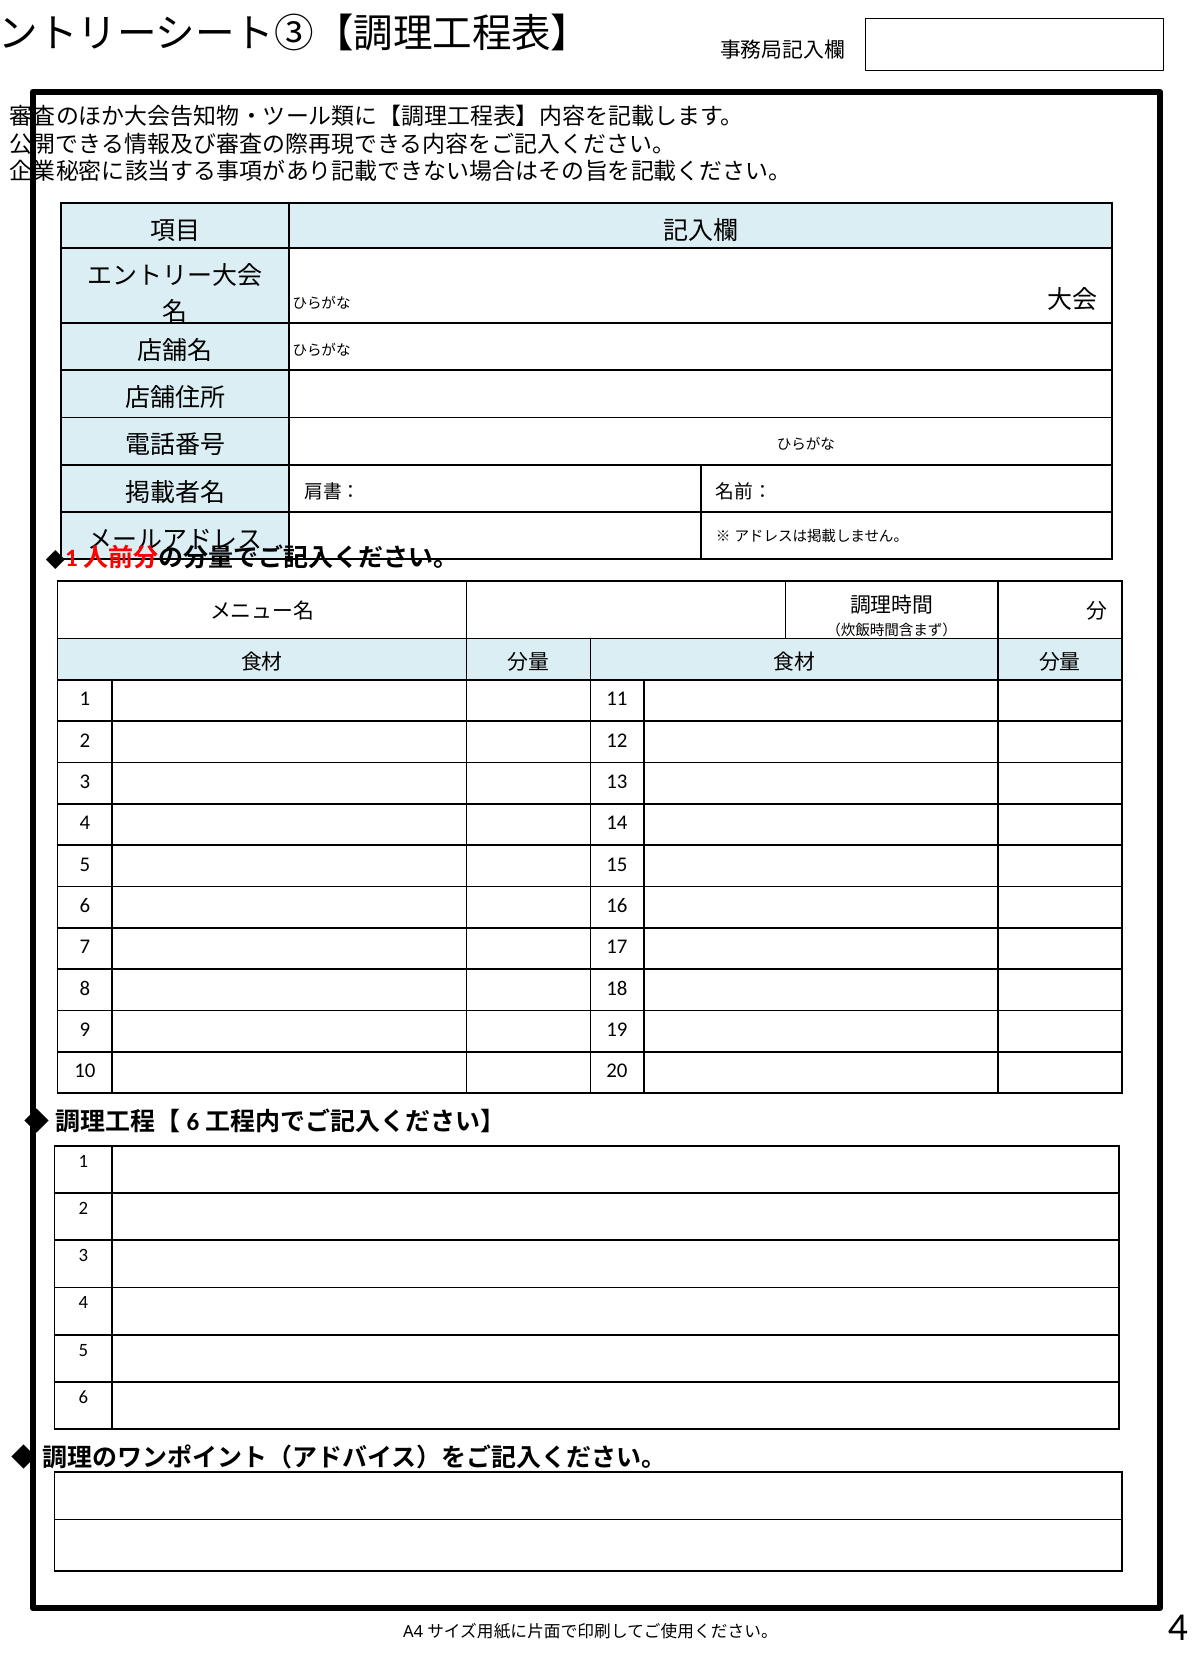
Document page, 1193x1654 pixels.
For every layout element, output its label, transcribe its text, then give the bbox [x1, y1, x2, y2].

table_cell 掲載者名 [62, 466, 288, 511]
table_cell 7 [58, 929, 111, 968]
table_header メニュー名 [58, 582, 466, 638]
table_cell 名前： [702, 466, 1111, 511]
table_cell 11 [591, 681, 643, 720]
table_cell エントリー大会名 [62, 249, 288, 322]
table_header 記入欄 [290, 204, 1111, 247]
table_cell メールアドレス [62, 513, 288, 534]
table_header 1 [55, 1147, 111, 1192]
table_cell 3 [58, 763, 111, 803]
table_cell [999, 970, 1121, 1010]
text_box エントリーシート③【調理工程表】 [0, 0, 607, 64]
text_box A4サイズ用紙に片面で印刷してご使用ください。 [159, 1612, 1022, 1649]
table_cell [645, 929, 997, 968]
text_box [31, 90, 1162, 1610]
table_cell 13 [591, 763, 643, 803]
table_cell [999, 1053, 1121, 1092]
table_cell [645, 722, 997, 762]
table_cell [999, 681, 1121, 720]
table_cell [645, 681, 997, 720]
table_cell 4 [58, 805, 111, 844]
table_cell 分量 [999, 639, 1121, 679]
table_cell 9 [58, 1011, 111, 1051]
table_cell [999, 846, 1121, 886]
table_cell [290, 324, 1111, 369]
table_cell 20 [591, 1053, 643, 1092]
table_cell [113, 1383, 1118, 1428]
table_cell [467, 887, 590, 927]
table_header 分 [999, 582, 1121, 638]
text_box ◆調理のワンポイント（アドバイス）をご記入ください。 [0, 1434, 682, 1479]
table_cell [290, 371, 1111, 417]
table_header 調理時間 （炊飯時間含まず） [786, 582, 997, 638]
table_cell [467, 846, 590, 886]
table_cell [113, 846, 466, 886]
table_cell [999, 1011, 1121, 1051]
table_cell [290, 418, 1111, 464]
table_cell [113, 1241, 1118, 1287]
text_box ひらがな [762, 427, 850, 460]
table_cell 6 [55, 1383, 111, 1428]
table_cell [467, 929, 590, 968]
table_cell [113, 1053, 466, 1092]
table_cell [467, 970, 590, 1010]
table_cell [645, 846, 997, 886]
table_cell 10 [58, 1053, 111, 1092]
table_cell 電話番号 [62, 418, 288, 464]
table_cell [467, 763, 590, 803]
text_box ひらがな [277, 333, 366, 366]
table_cell [999, 763, 1121, 803]
table_header [467, 582, 785, 638]
text_box ◆1人前分の分量でご記入ください。 [31, 534, 474, 579]
table_cell 8 [58, 970, 111, 1010]
table_cell [113, 1288, 1118, 1334]
text_box 4 [1151, 1592, 1193, 1654]
table_cell [55, 1520, 1121, 1570]
text_box [863, 16, 1165, 73]
table_cell [113, 1194, 1118, 1239]
table_cell 大会 [290, 249, 1111, 322]
table_header [113, 1147, 1118, 1192]
table_cell 18 [591, 970, 643, 1010]
table_cell 15 [591, 846, 643, 886]
table_cell 6 [58, 887, 111, 927]
table_cell 店舗住所 [62, 371, 288, 417]
text_box ひらがな [277, 287, 366, 320]
table_cell [999, 929, 1121, 968]
table_cell [113, 1011, 466, 1051]
table_cell 3 [55, 1241, 111, 1287]
table_cell [113, 681, 466, 720]
table_cell [467, 681, 590, 720]
table_cell [113, 763, 466, 803]
table_cell [645, 1053, 997, 1092]
table_cell 2 [55, 1194, 111, 1239]
table_cell [467, 722, 590, 762]
table_cell 19 [591, 1011, 643, 1051]
table_cell 17 [591, 929, 643, 968]
table_cell [467, 1053, 590, 1092]
table_cell [113, 805, 466, 844]
table_cell 肩書： [290, 466, 700, 511]
table_cell ※アドレスは掲載しません。 [702, 513, 1111, 558]
table_cell 16 [591, 887, 643, 927]
table_cell [467, 1011, 590, 1051]
table_cell [999, 805, 1121, 844]
table_cell 5 [58, 846, 111, 886]
table_cell [645, 1011, 997, 1051]
table_cell 4 [55, 1288, 111, 1334]
table_cell 食材 [591, 639, 997, 679]
table_header [55, 1473, 1121, 1519]
table_cell [113, 887, 466, 927]
table_cell 14 [591, 805, 643, 844]
table_cell 店舗名 [62, 324, 288, 369]
table_cell [645, 805, 997, 844]
table_cell [290, 513, 700, 558]
table_header 項目 [62, 204, 288, 247]
table_cell [645, 970, 997, 1010]
table_cell [999, 887, 1121, 927]
table_cell 食材 [58, 639, 466, 679]
table_cell [113, 1336, 1118, 1381]
table_cell [113, 722, 466, 762]
table_cell 1 [58, 681, 111, 720]
table_cell 12 [591, 722, 643, 762]
table_cell 分量 [467, 639, 590, 679]
table_cell [645, 763, 997, 803]
table_cell [113, 929, 466, 968]
table_cell 2 [58, 722, 111, 762]
text_box 事務局記入欄 [704, 28, 862, 70]
table_cell [645, 887, 997, 927]
table_cell [467, 805, 590, 844]
text_box 審査のほか大会告知物・ツール類に【調理工程表】内容を記載します。 公開できる情報及び審査の際再現できる内容をご記入ください。 企業秘密に該当する事項があり記載できない場合はその旨を記載ください。 [0, 94, 807, 192]
table_cell 5 [55, 1336, 111, 1381]
text_box ◆調理工程【6工程内でご記入ください】 [10, 1098, 521, 1144]
table_cell [113, 970, 466, 1010]
table_cell [999, 722, 1121, 762]
